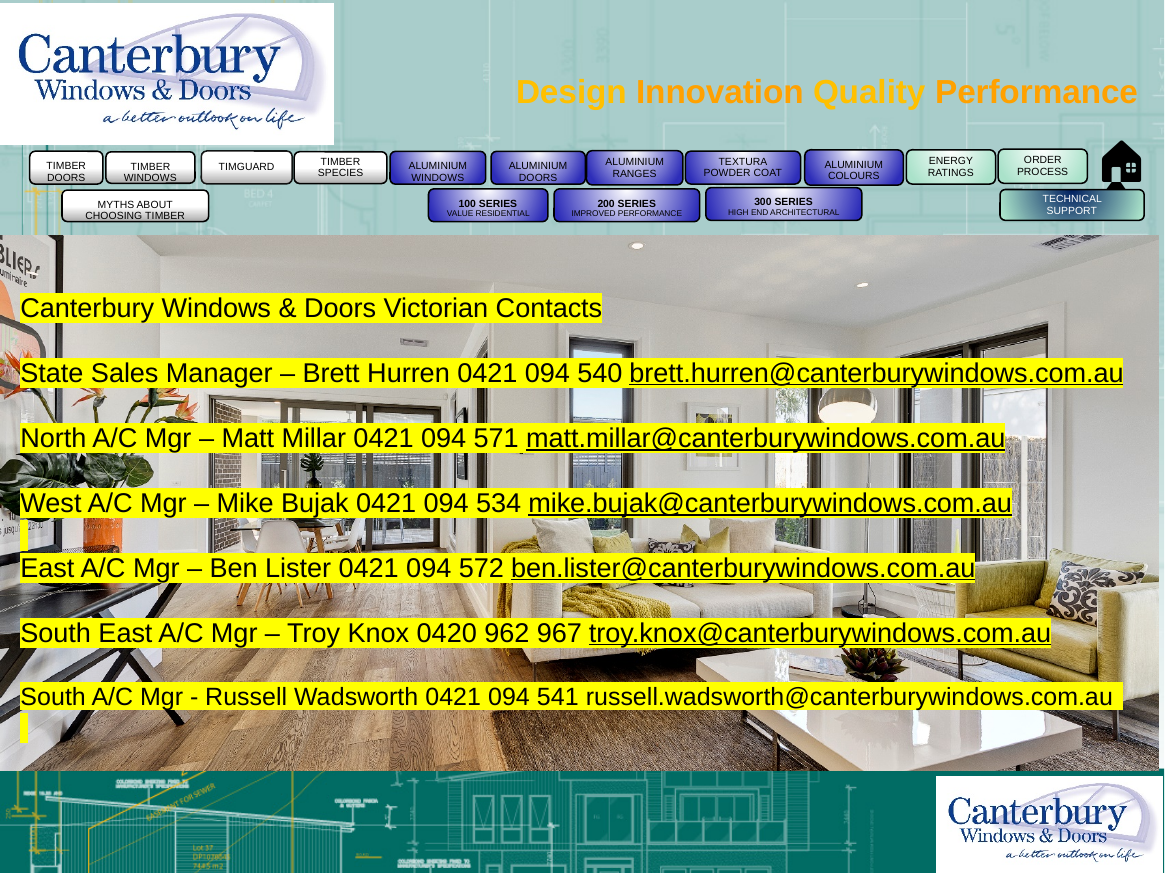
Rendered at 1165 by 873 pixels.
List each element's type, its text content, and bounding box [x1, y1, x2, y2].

text_box 300 SERIES HIGH END ARCHITECTURAL [705, 187, 862, 221]
text_box ALUMINIUM DOORS [491, 151, 586, 185]
text_box TIMBER DOORS [29, 153, 103, 185]
text_box ALUMINIUM RANGES [586, 150, 683, 185]
text_box ORDER PROCESS [998, 149, 1079, 184]
text_box TECHNICAL SUPPORT [999, 189, 1145, 221]
text_box ALUMINIUM WINDOWS [390, 151, 486, 185]
text_box TIMBER WINDOWS [105, 153, 196, 184]
text_box 200 SERIES IMPROVED PERFORMANCE [553, 188, 700, 222]
text_box MYTHS ABOUT CHOOSING TIMBER [62, 190, 209, 222]
text_box ALUMINIUM COLOURS [804, 149, 904, 186]
text_box ENERGY RATINGS [906, 149, 996, 185]
text_box 🏠 [1079, 124, 1164, 200]
text_box TEXTURA POWDER COAT [685, 151, 801, 185]
text_box TIMGUARD [201, 153, 293, 184]
text_box 100 SERIES VALUE RESIDENTIAL [428, 188, 548, 222]
text_box Design Innovation Quality Performance [501, 62, 1164, 118]
text_box TIMBER SPECIES [294, 151, 387, 184]
picture [0, 0, 1165, 873]
